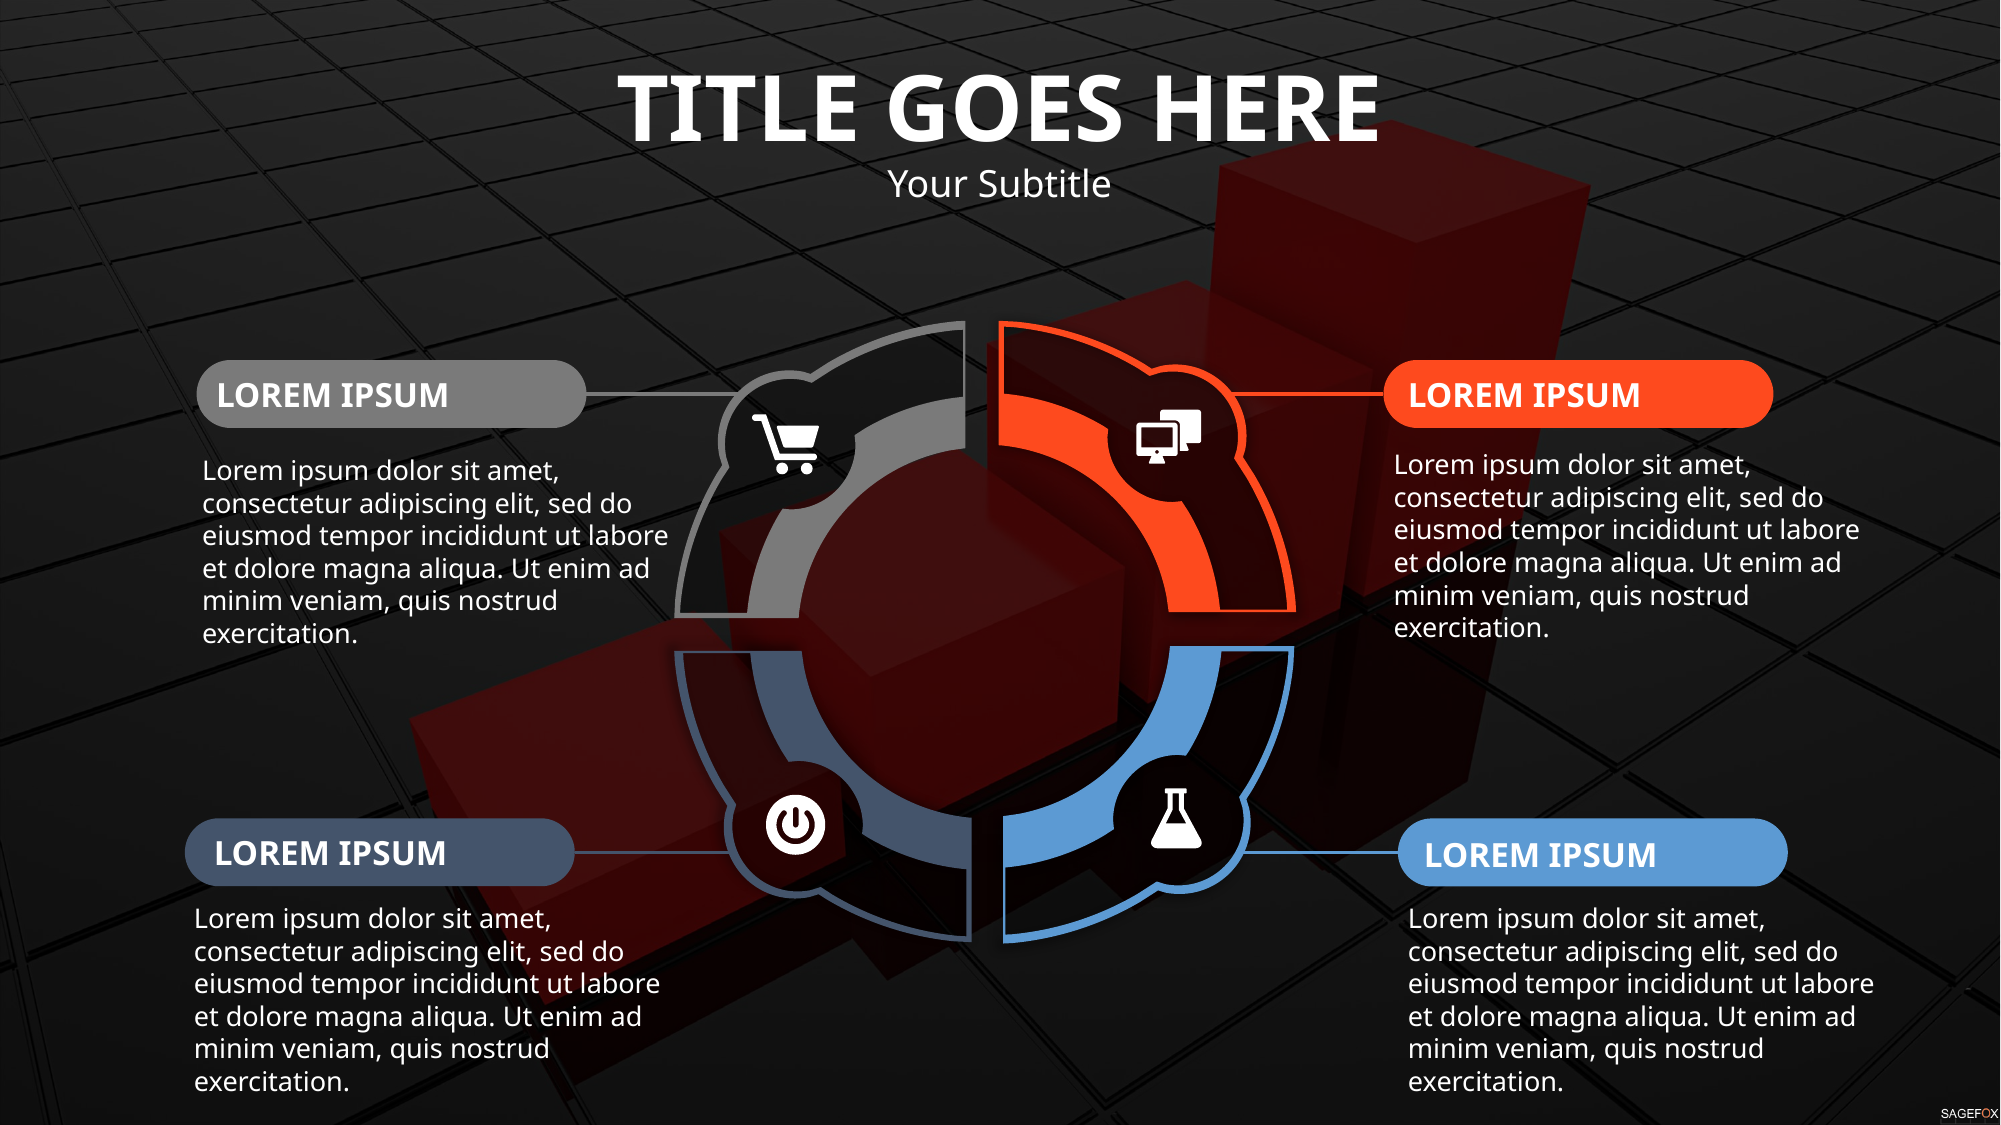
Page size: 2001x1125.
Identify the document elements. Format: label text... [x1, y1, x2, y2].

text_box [1242, 818, 1788, 887]
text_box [999, 649, 1298, 941]
text_box Lorem ipsum dolor sit amet, consectetur adipiscing elit, sed do eiusmod tempor incididunt ut labore et dolore magna aliqua. Ut enim ad minim veniam, quis nostrud exercitation. [1397, 896, 1910, 1102]
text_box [196, 359, 742, 428]
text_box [671, 323, 969, 616]
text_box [752, 414, 819, 475]
picture [0, 0, 2001, 1125]
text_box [1136, 409, 1202, 464]
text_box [1228, 359, 1774, 428]
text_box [184, 818, 730, 887]
text_box Lorem ipsum dolor sit amet, consectetur adipiscing elit, sed do eiusmod tempor incididunt ut labore et dolore magna aliqua. Ut enim ad minim veniam, quis nostrud exercitation. [184, 896, 696, 1102]
text_box Lorem ipsum dolor sit amet, consectetur adipiscing elit, sed do eiusmod tempor incididunt ut labore et dolore magna aliqua. Ut enim ad minim veniam, quis nostrud exercitation. [1383, 442, 1895, 648]
text_box Lorem ipsum dolor sit amet, consectetur adipiscing elit, sed do eiusmod tempor incididunt ut labore et dolore magna aliqua. Ut enim ad minim veniam, quis nostrud exercitation. [192, 448, 704, 654]
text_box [674, 650, 972, 943]
text_box TITLE GOES HERE Your Subtitle [548, 42, 1452, 212]
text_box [998, 320, 1297, 613]
